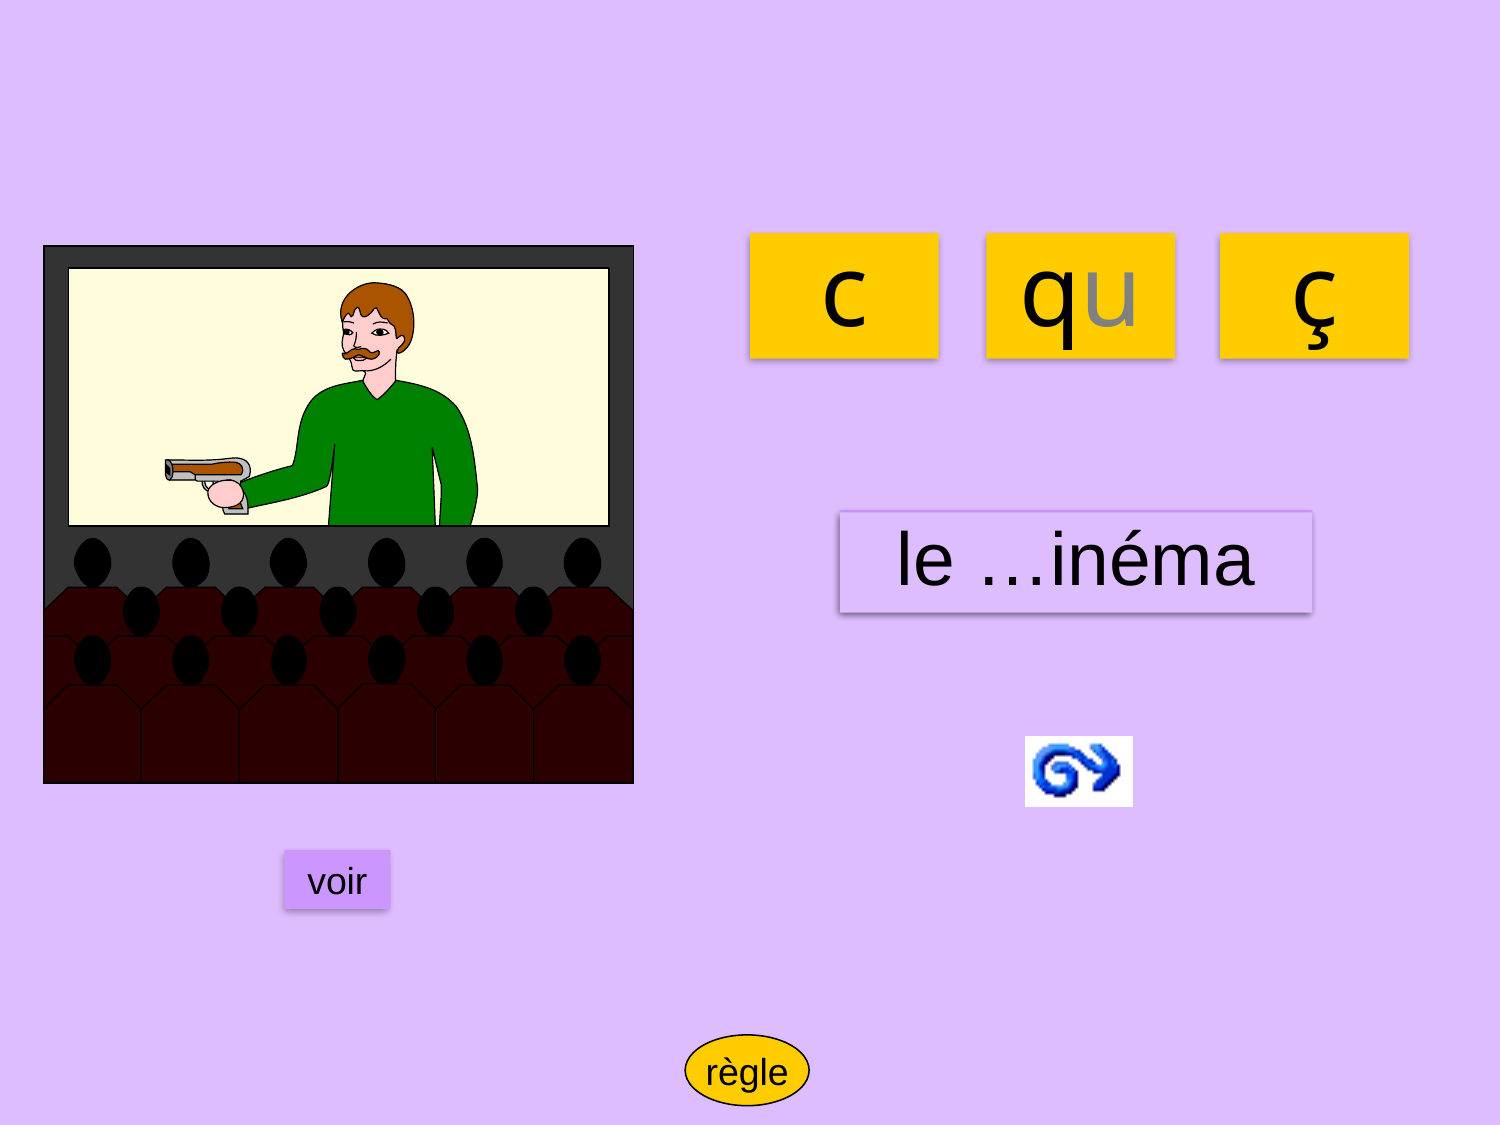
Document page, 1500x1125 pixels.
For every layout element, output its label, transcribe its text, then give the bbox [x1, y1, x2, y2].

text_box qu [986, 233, 1176, 359]
picture [42, 244, 636, 786]
text_box ç [1220, 233, 1409, 359]
text_box le …inéma [839, 512, 1313, 613]
picture [1025, 735, 1133, 808]
text_box règle [685, 1034, 810, 1106]
text_box c [750, 233, 939, 359]
text_box voir [284, 849, 391, 910]
text_box [0, 0, 1500, 1125]
